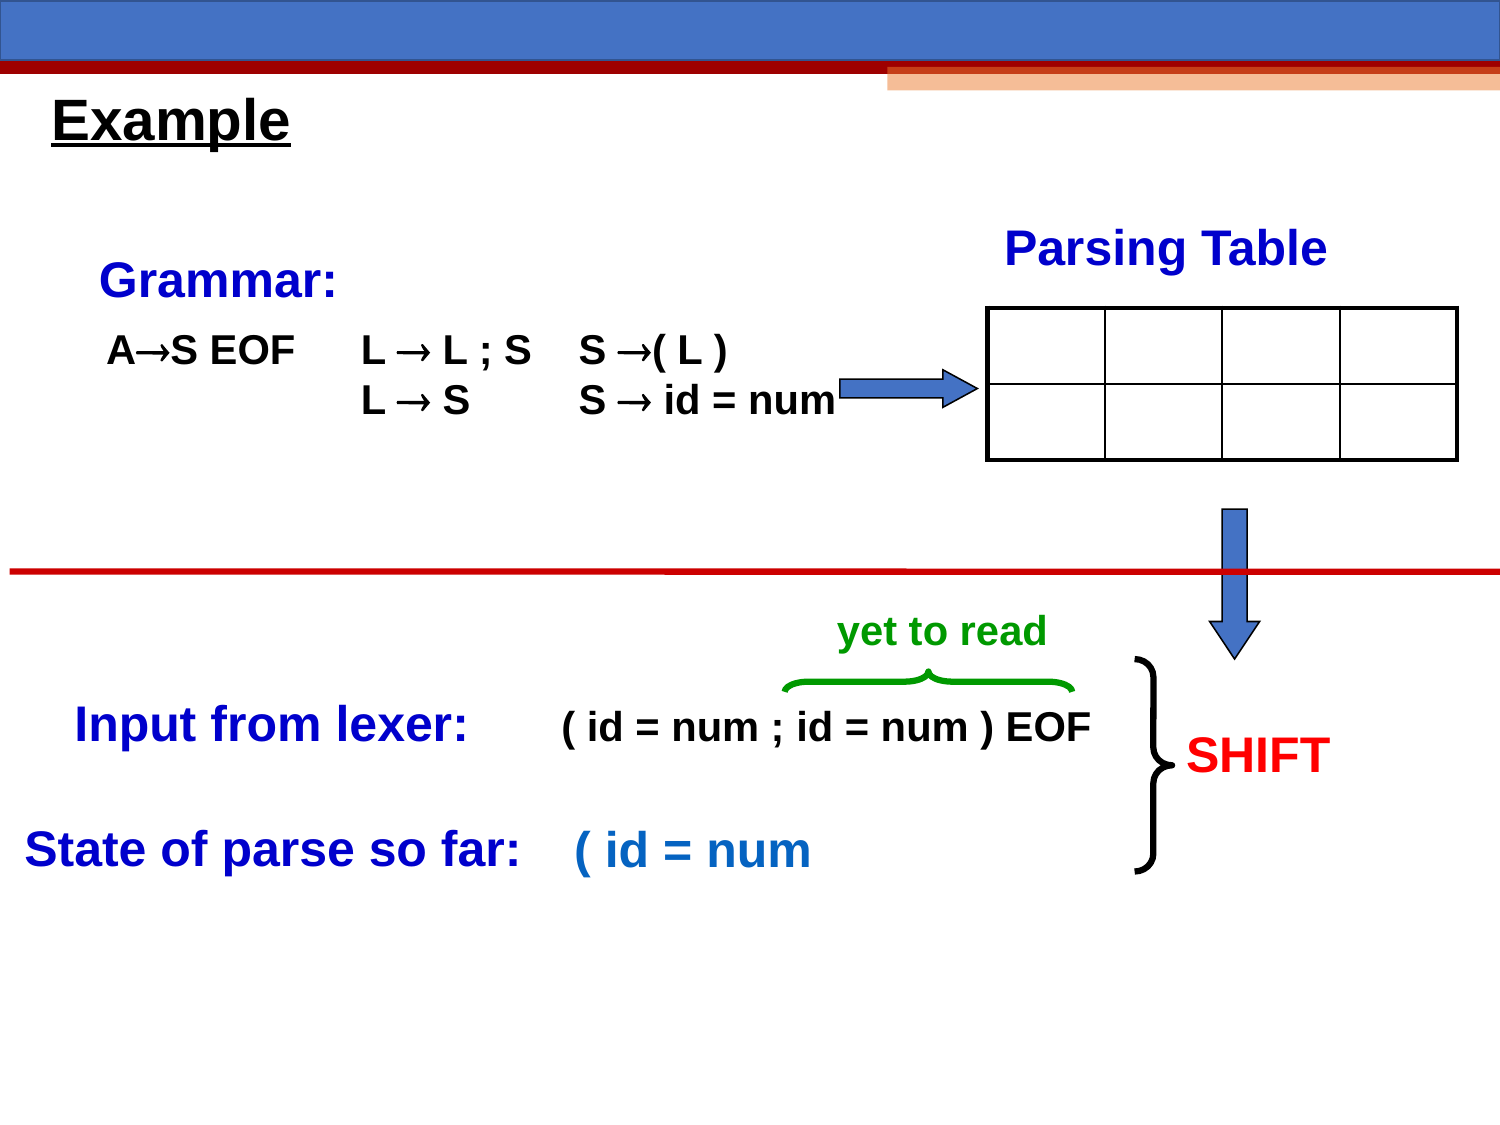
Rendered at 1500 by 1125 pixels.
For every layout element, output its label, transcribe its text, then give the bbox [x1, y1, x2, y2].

text_box Grammar: [84, 239, 354, 315]
table_cell [990, 385, 1104, 458]
title Example [36, 68, 1387, 175]
text_box S ( L ) S  id = num [563, 315, 851, 431]
text_box L  L ; S L  S [346, 315, 547, 431]
table_header [1106, 310, 1221, 383]
table_header [1341, 310, 1455, 383]
table_cell [1341, 385, 1455, 458]
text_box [9, 509, 1500, 885]
text_box AS EOF [91, 315, 311, 381]
text_box Parsing Table [989, 207, 1344, 283]
table_cell [1106, 385, 1221, 458]
text_box [839, 369, 978, 408]
table_cell [1223, 385, 1339, 458]
table_header [1223, 310, 1339, 383]
table_header [990, 310, 1104, 383]
